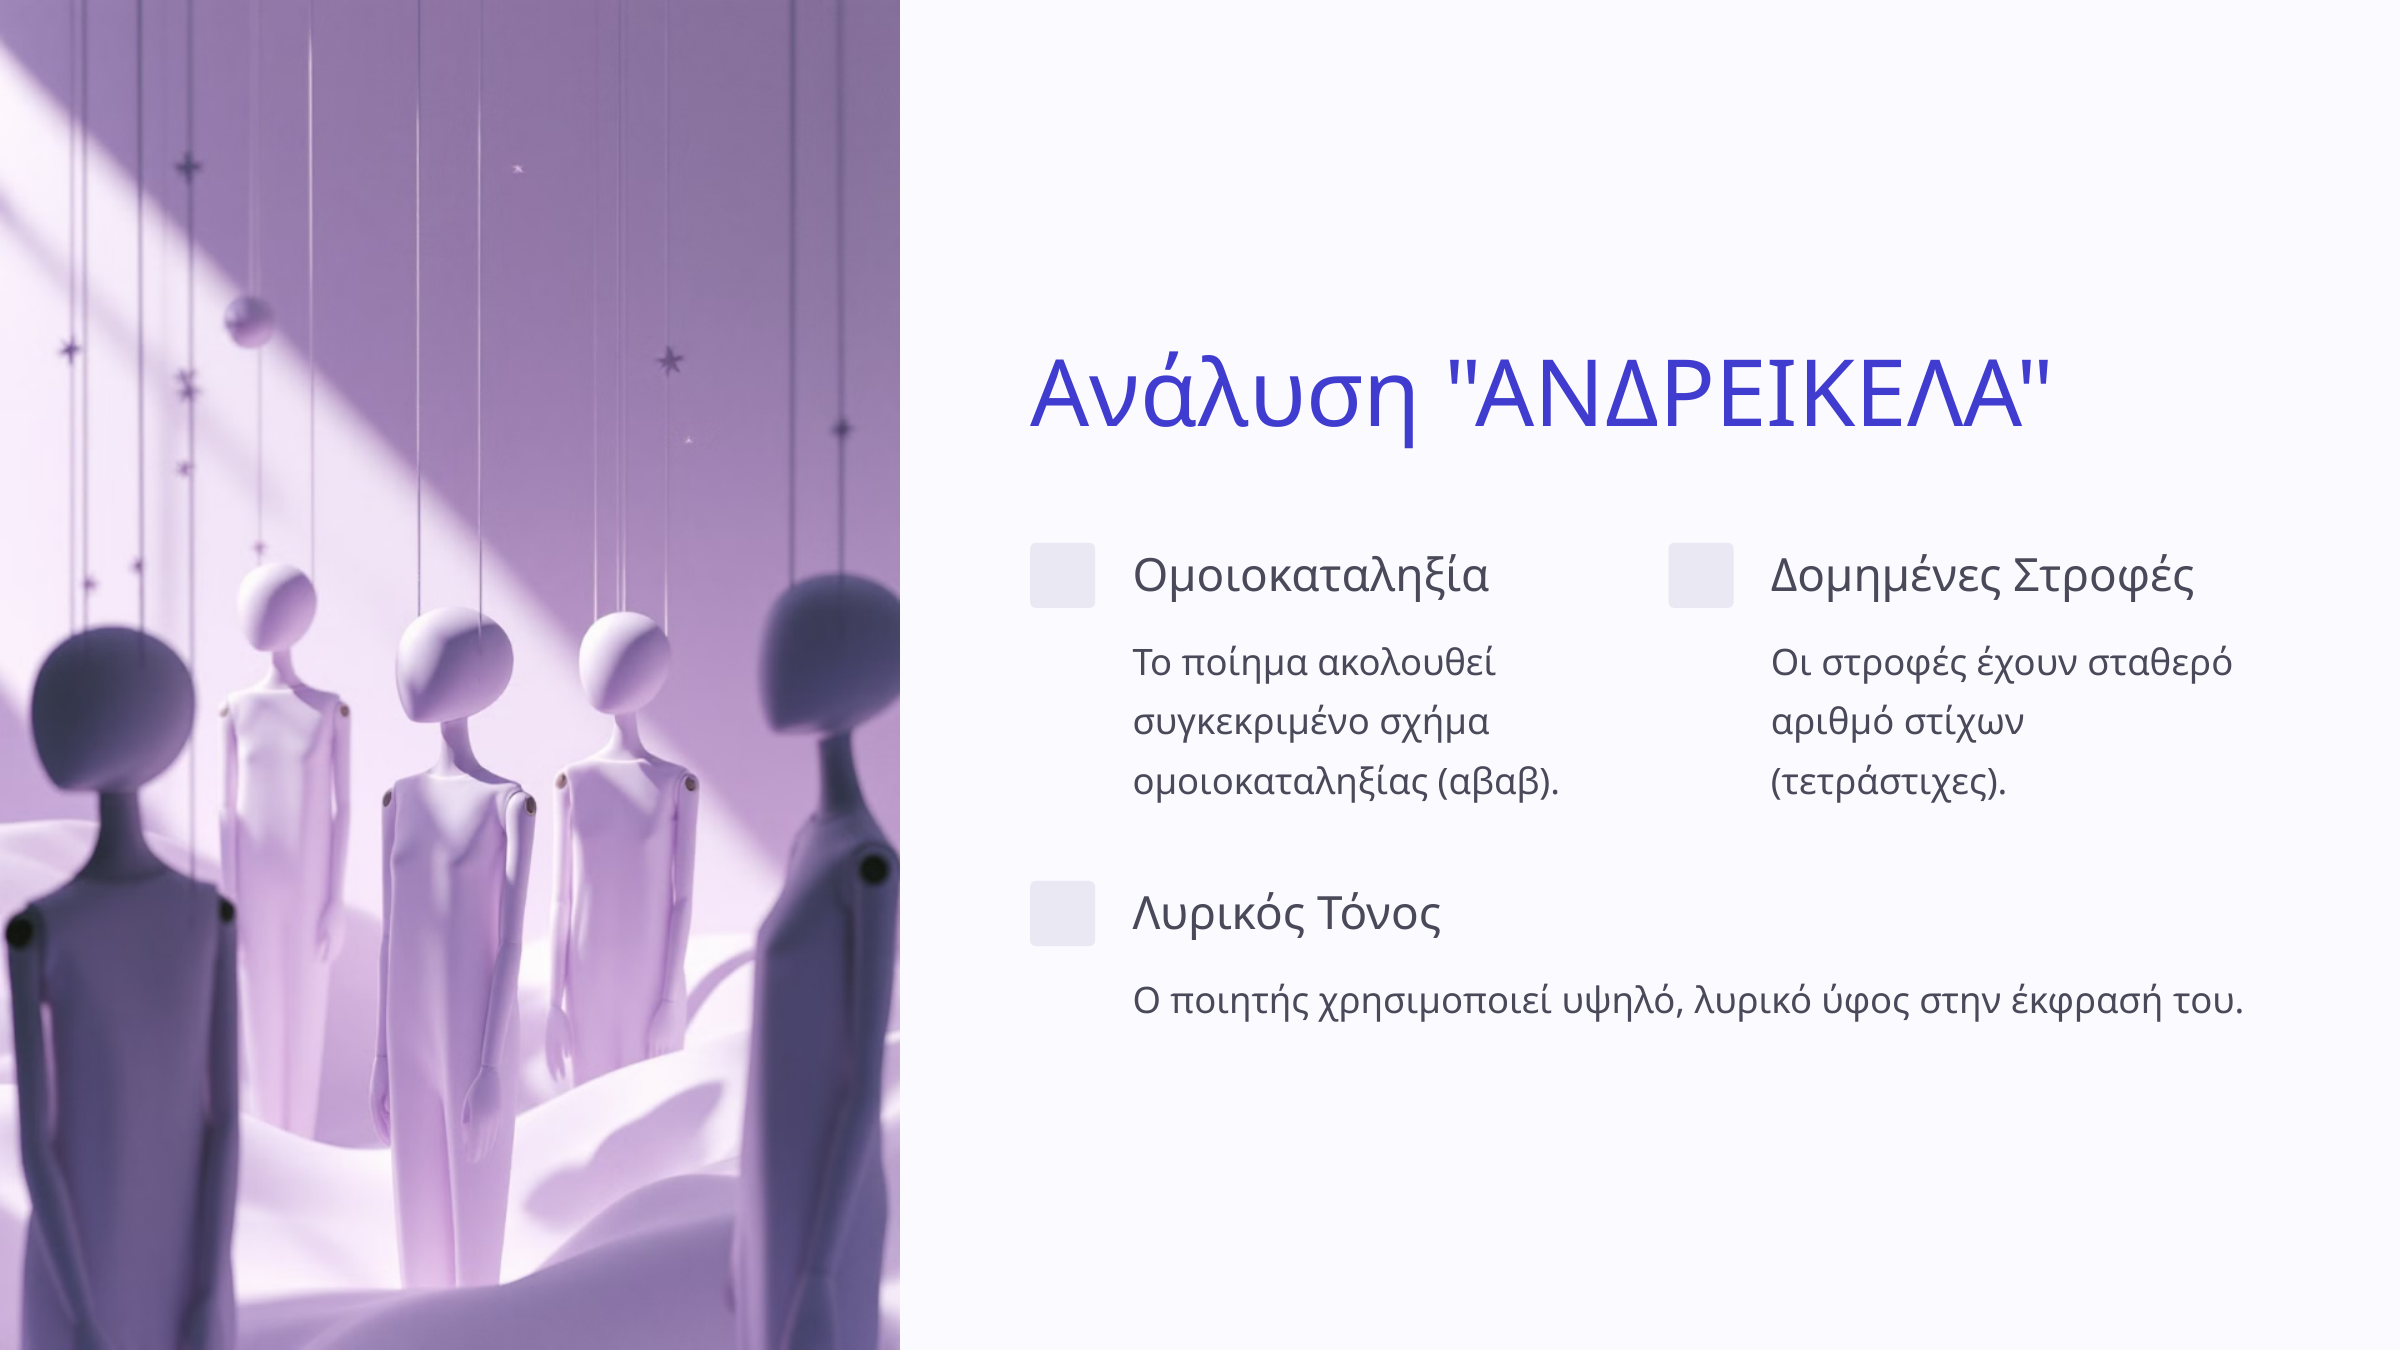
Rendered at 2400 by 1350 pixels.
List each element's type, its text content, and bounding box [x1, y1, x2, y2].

picture [0, 0, 900, 1350]
text_box [1668, 542, 1734, 608]
text_box Οι στροφές έχουν σταθερό αριθμό στίχων (τετράστιχες). [1770, 623, 2270, 802]
text_box Το ποίημα ακολουθεί συγκεκριμένο σχήμα ομοιοκαταληξίας (αβαβ). [1132, 623, 1632, 802]
text_box Λυρικός Τόνος [1132, 880, 1598, 940]
text_box [1030, 542, 1096, 608]
text_box Δομημένες Στροφές [1770, 542, 2236, 601]
text_box Ο ποιητής χρησιμοποιεί υψηλό, λυρικό ύφος στην έκφρασή του. [1132, 961, 2270, 1021]
text_box [1030, 880, 1096, 947]
text_box Ανάλυση "ΑΝΔΡΕΙΚΕΛΑ" [1030, 328, 2050, 446]
text_box Ομοιοκαταληξία [1132, 542, 1598, 601]
